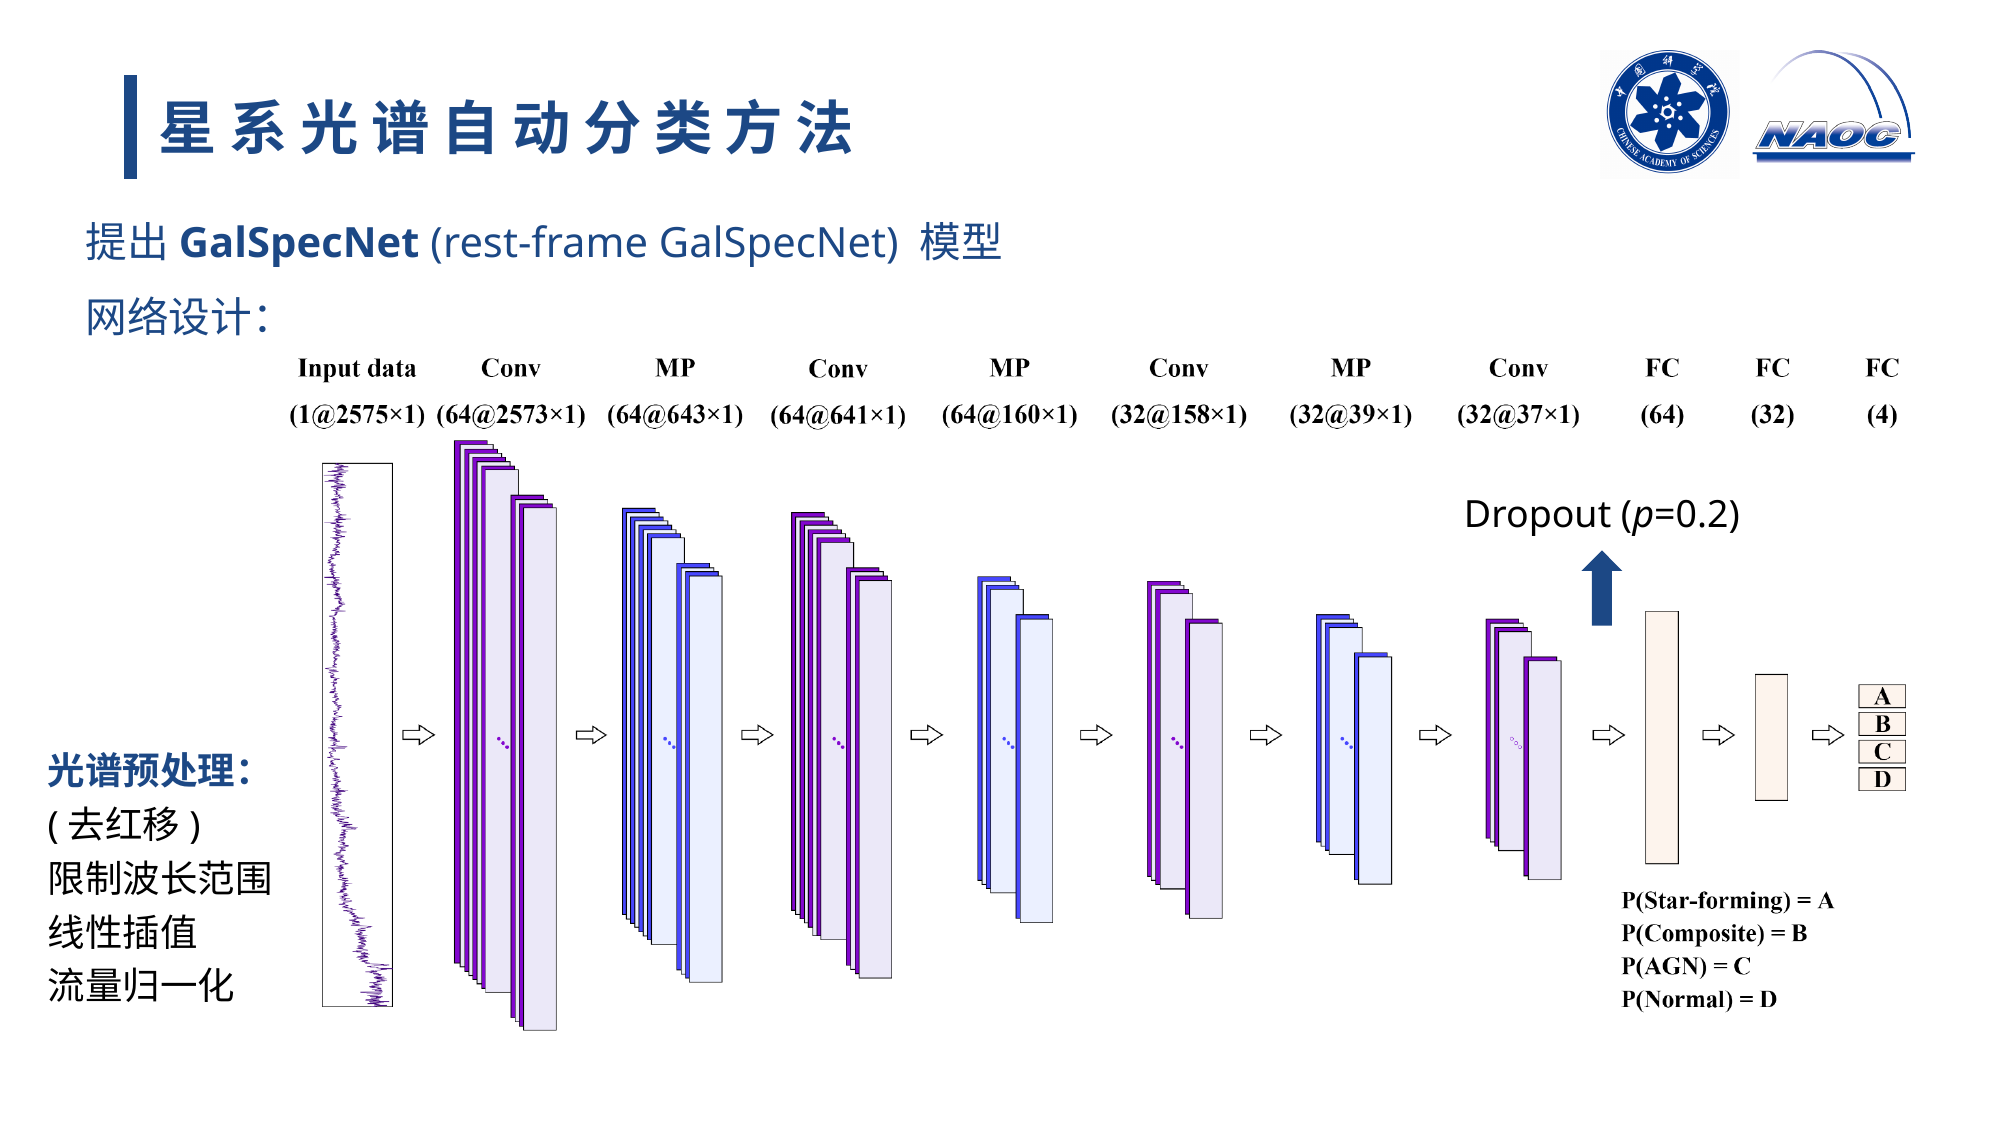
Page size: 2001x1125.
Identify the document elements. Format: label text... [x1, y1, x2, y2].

picture [1600, 50, 1740, 179]
text_box 提出GalSpecNet (rest-frame GalSpecNet) 模型 网络设计： [70, 183, 1018, 348]
text_box 光谱预处理： (去红移) 限制波长范围 线性插值 流量归一化 [32, 730, 260, 1015]
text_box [260, 339, 1927, 1037]
text_box 星系光谱自动分类方法 [144, 83, 1255, 169]
picture [1752, 50, 1919, 163]
